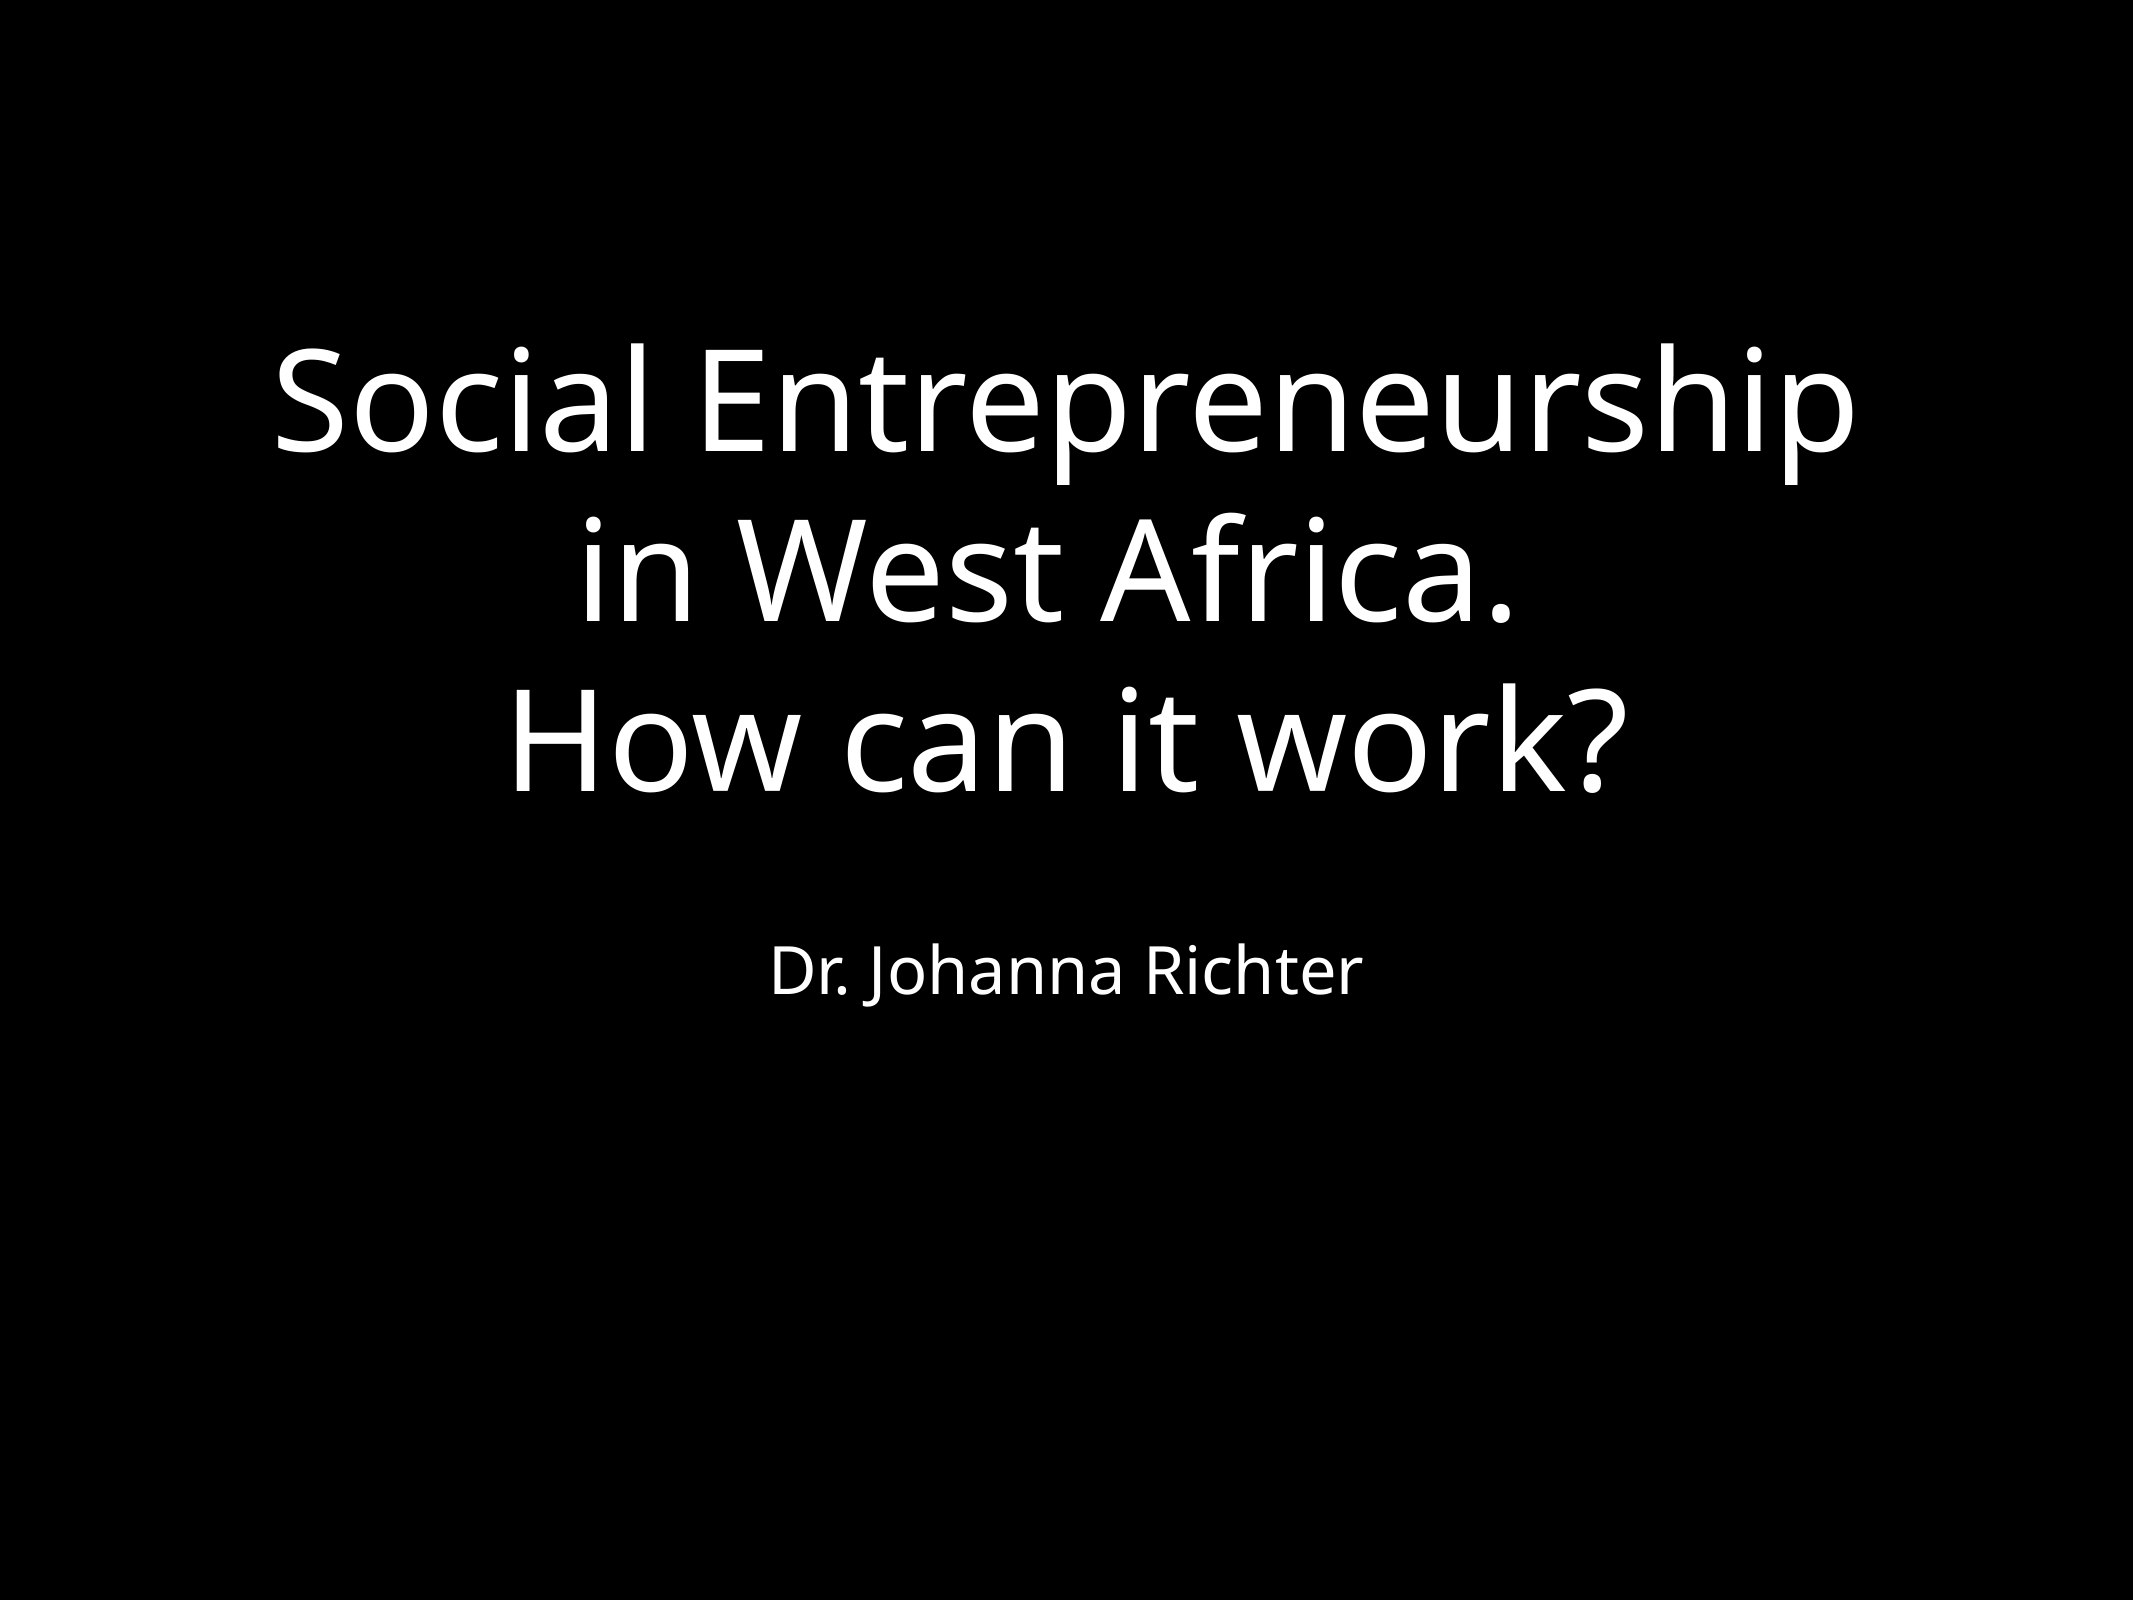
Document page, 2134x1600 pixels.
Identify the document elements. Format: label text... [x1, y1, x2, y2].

subtitle Dr. Johanna Richter [207, 919, 1926, 1106]
title Social Entrepreneurship in West Africa. How can it work? [207, 285, 1926, 829]
